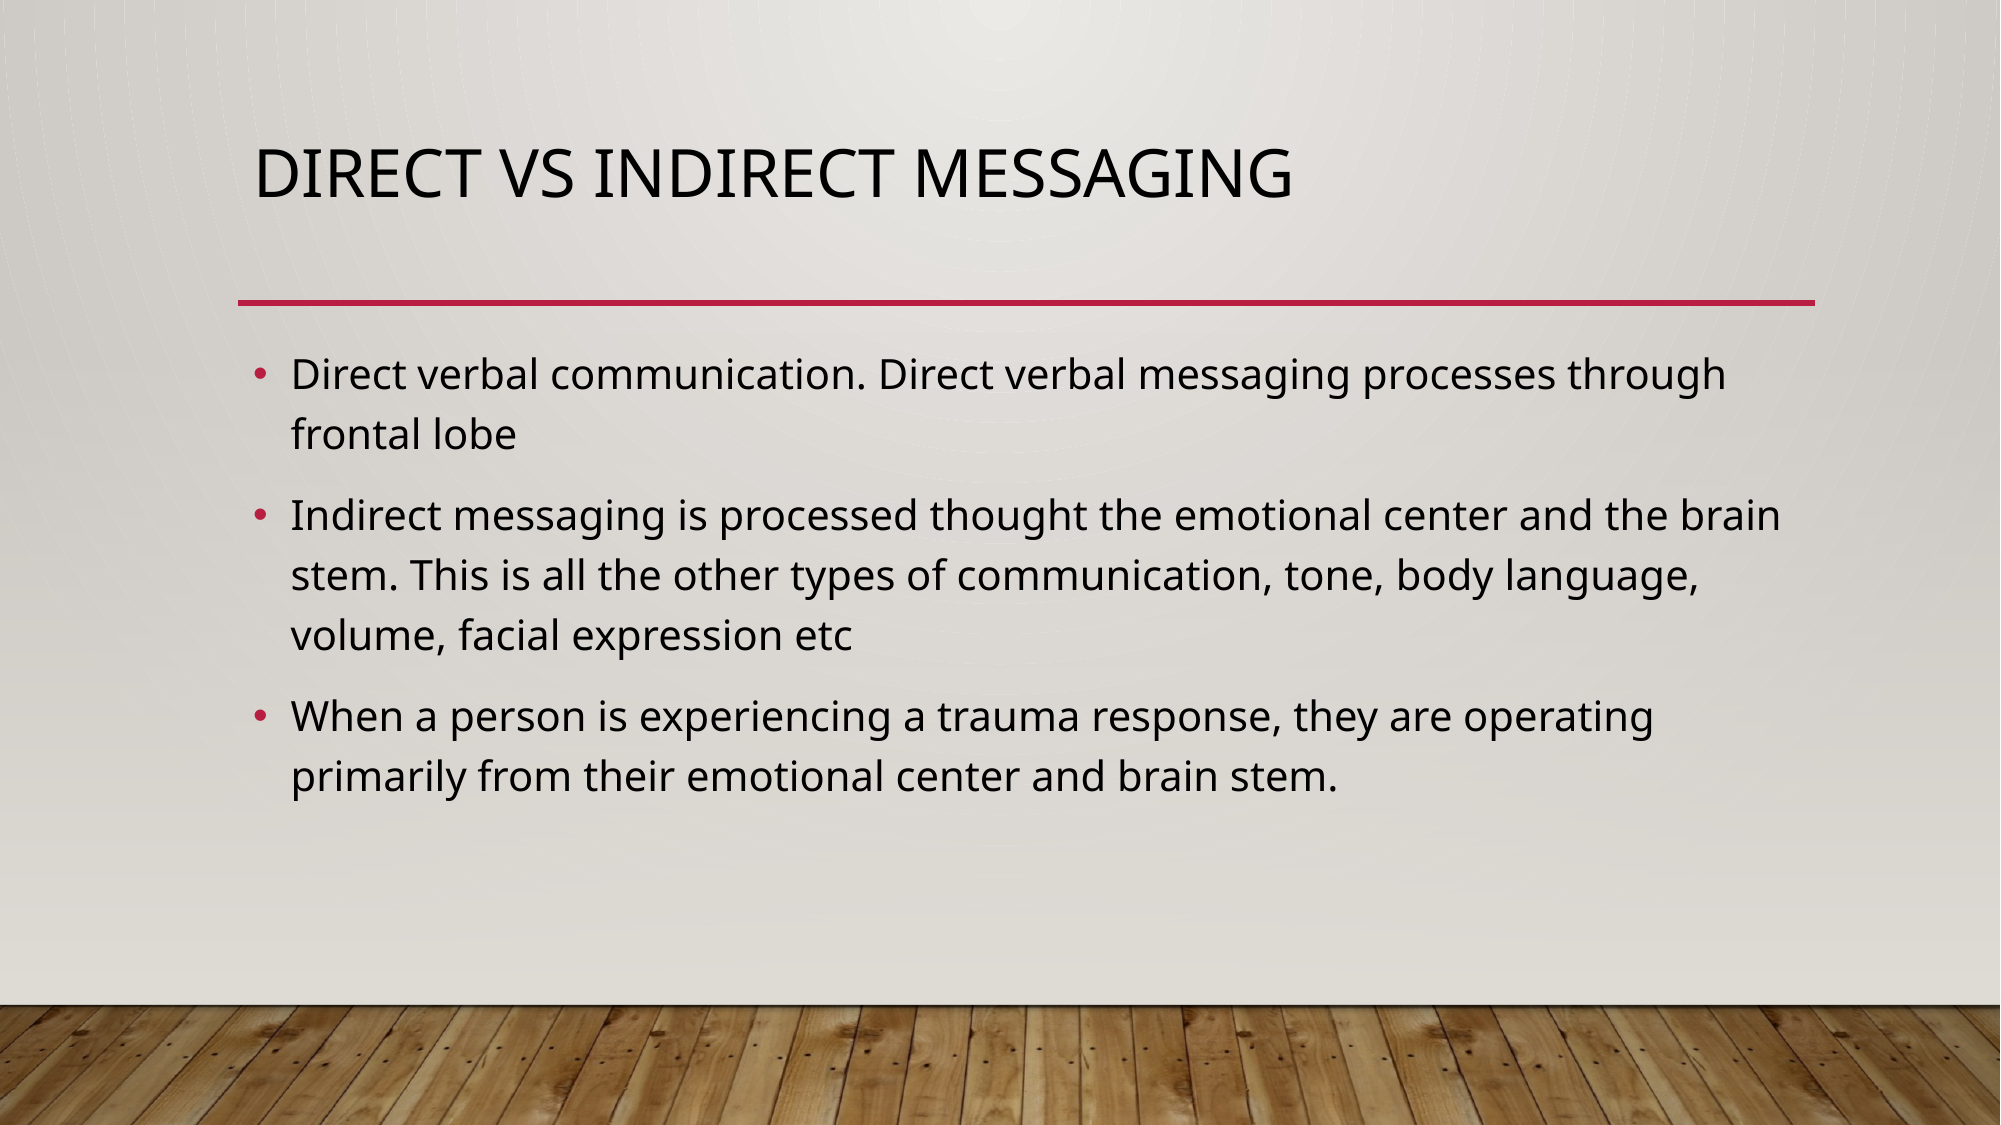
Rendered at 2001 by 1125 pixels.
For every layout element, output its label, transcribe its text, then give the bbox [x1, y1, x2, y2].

list Direct verbal communication. Direct verbal messaging processes through frontal lobe Indirect messaging is processed thought the emotional center and the brain stem. This is all the other types of communication, tone, body language, volume, facial expression etc When a person is experiencing a trauma response, they are operating primarily from their emotional center and brain stem. [238, 330, 1814, 897]
title Direct vs indirect messaging [238, 131, 1814, 305]
picture [0, 1005, 2000, 1125]
